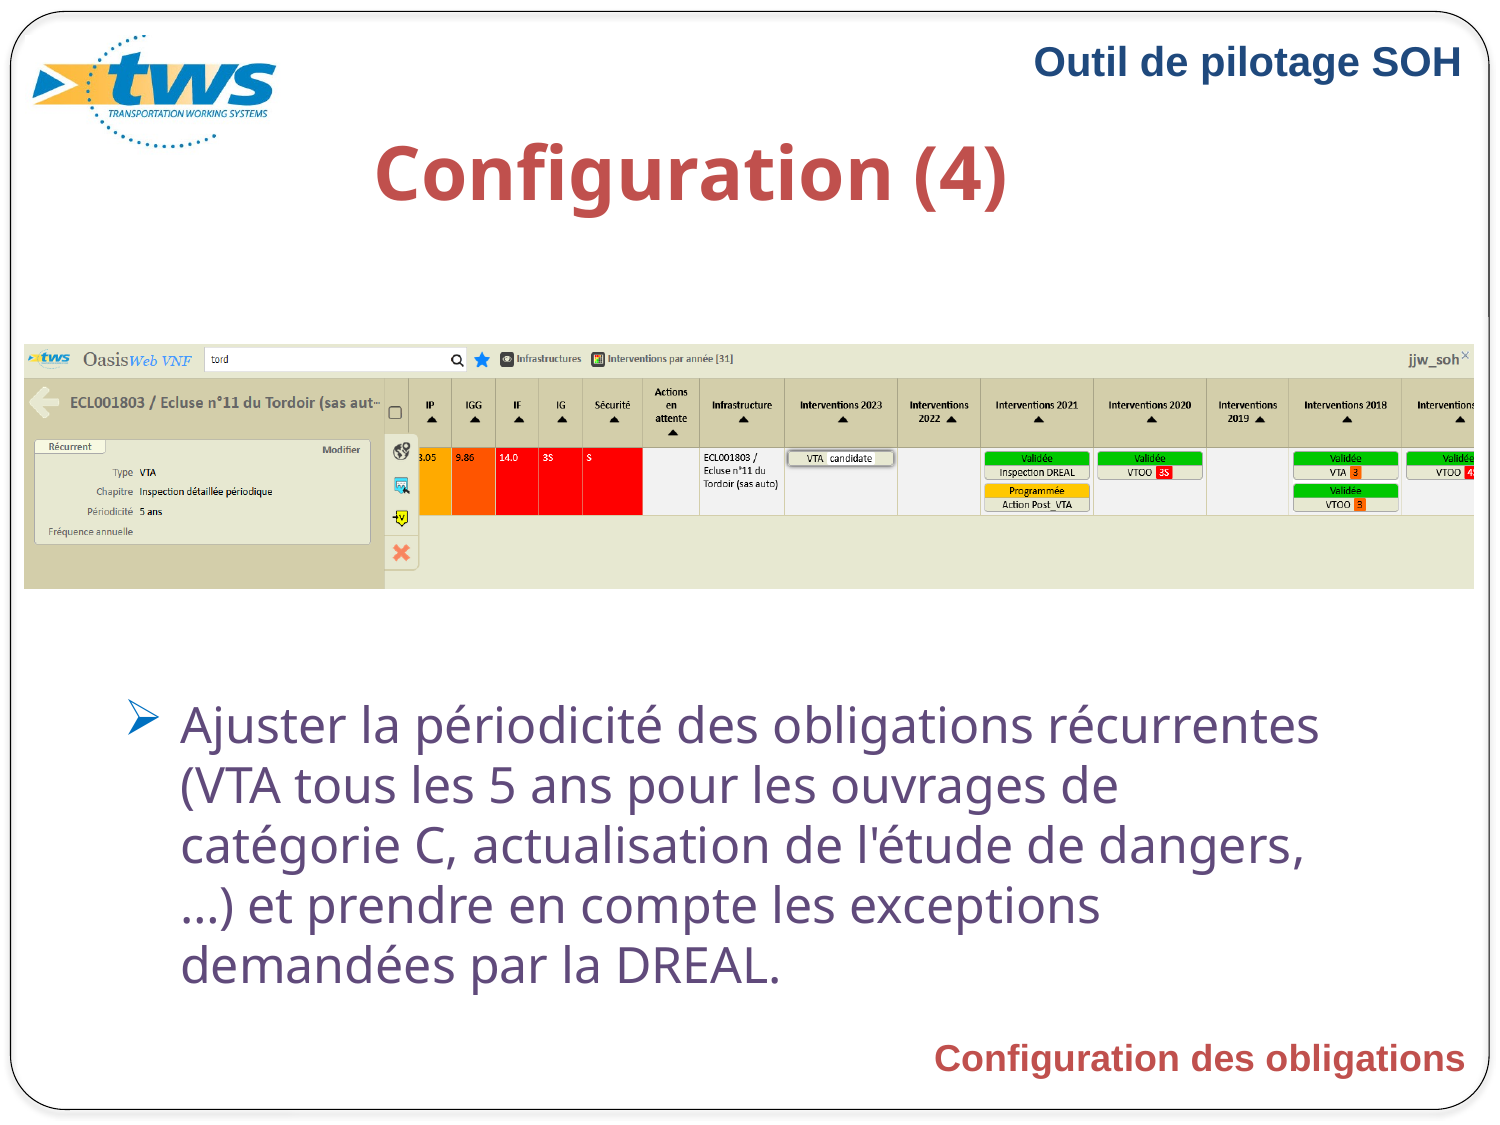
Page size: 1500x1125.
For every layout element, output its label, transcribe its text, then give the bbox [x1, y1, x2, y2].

title Configuration (4) [358, 67, 1482, 231]
picture [25, 35, 299, 170]
picture [24, 344, 1474, 589]
slide_number Configuration des obligations [233, 1017, 1482, 1096]
text_box Ajuster la périodicité des obligations récurrentes (VTA tous les 5 ans pour les ouvrages de catégorie C, actualisation de l'étude de dangers, …) et prendre en compte les exceptions demandées par la DREAL. [108, 685, 1350, 1001]
